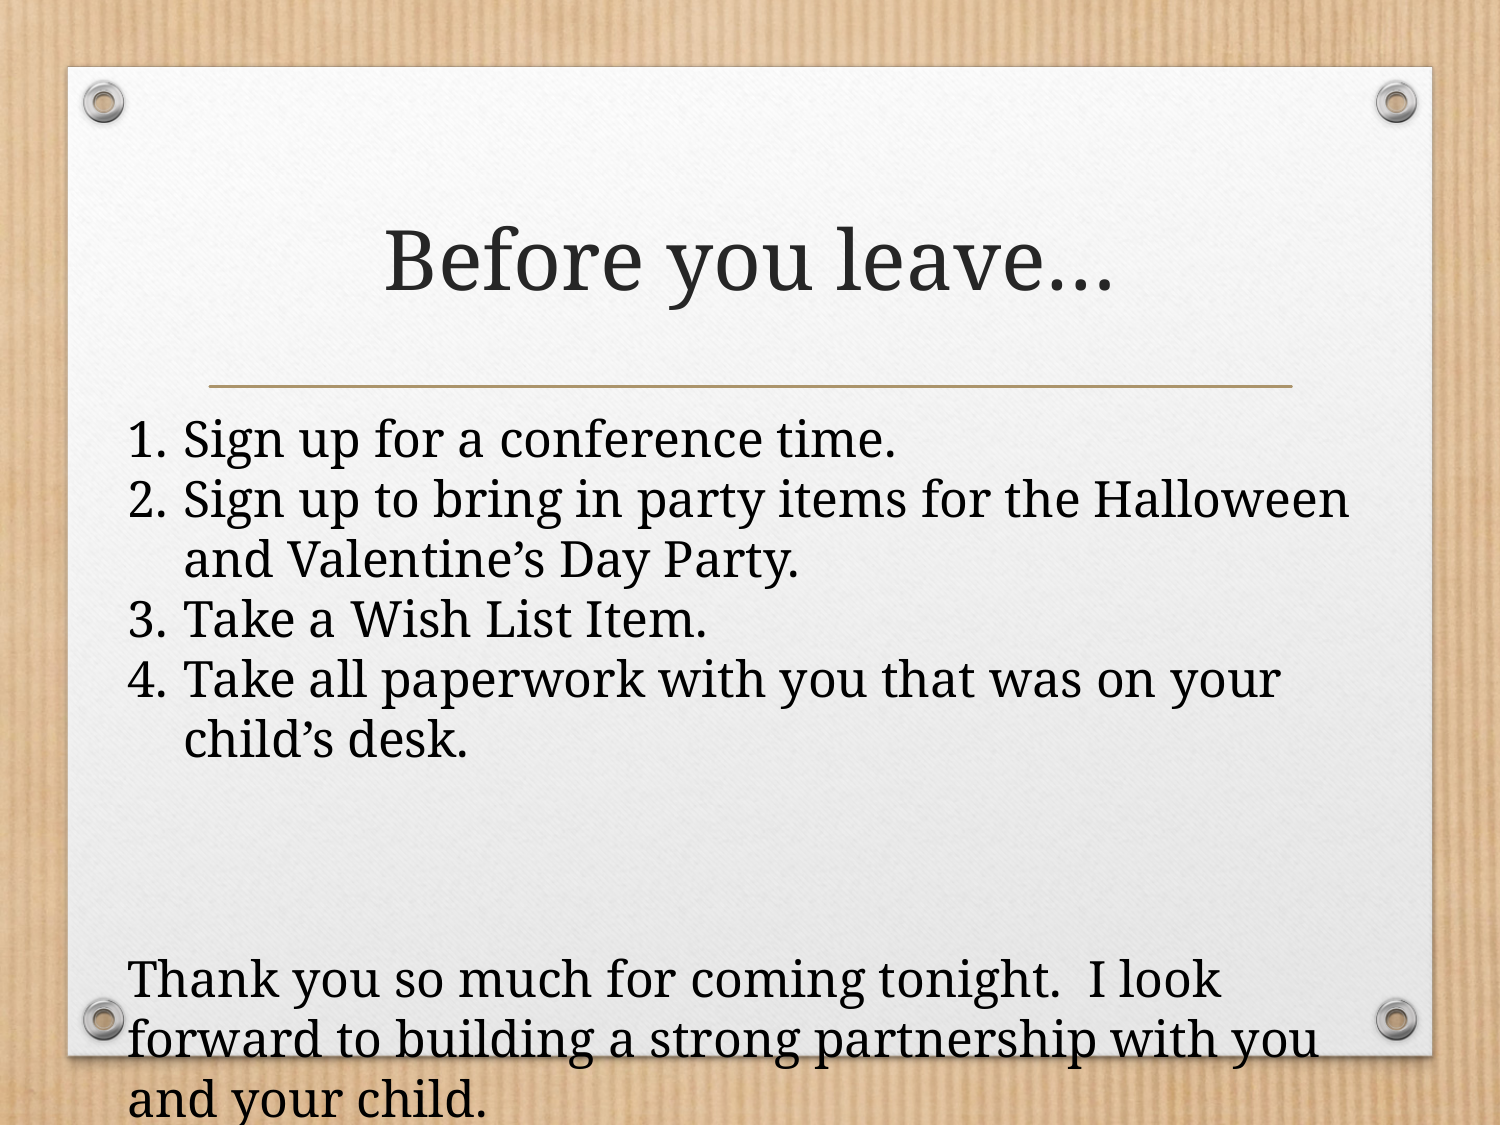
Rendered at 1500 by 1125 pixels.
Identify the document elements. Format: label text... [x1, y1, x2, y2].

picture [0, 0, 1500, 1125]
text_box Sign up for a conference time. Sign up to bring in party items for the Halloween and Valentine’s Day Party. Take a Wish List Item. Take all paperwork with you that was on your child’s desk. Thank you so much for coming tonight. I look forward to building a strong partnership with you and your child. [112, 399, 1425, 1125]
title Before you leave… [193, 150, 1309, 365]
